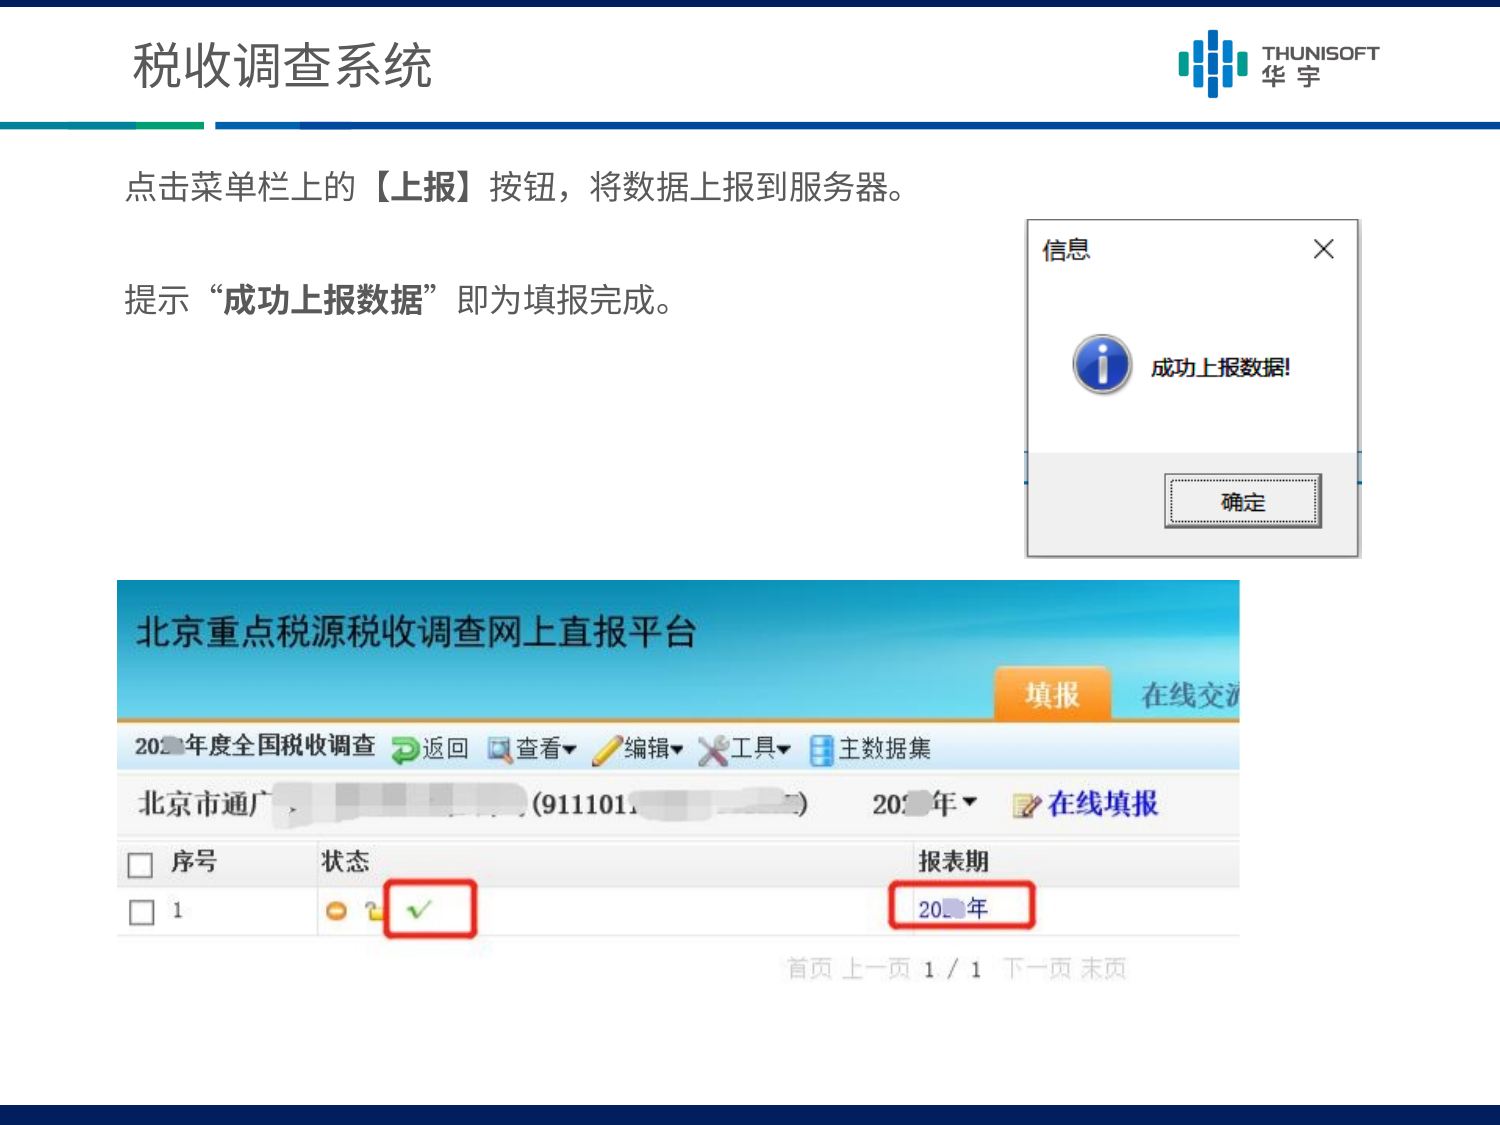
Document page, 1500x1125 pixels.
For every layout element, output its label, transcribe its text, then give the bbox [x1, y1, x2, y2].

picture [1170, 22, 1388, 105]
picture [0, 1105, 1500, 1125]
picture [1024, 219, 1362, 560]
text_box 点击菜单栏上的【上报】按钮，将数据上报到服务器。 提示“成功上报数据”即为填报完成。 [109, 149, 1291, 374]
picture [117, 580, 1244, 988]
picture [0, 0, 1500, 7]
title 税收调查系统 [117, 24, 1017, 106]
